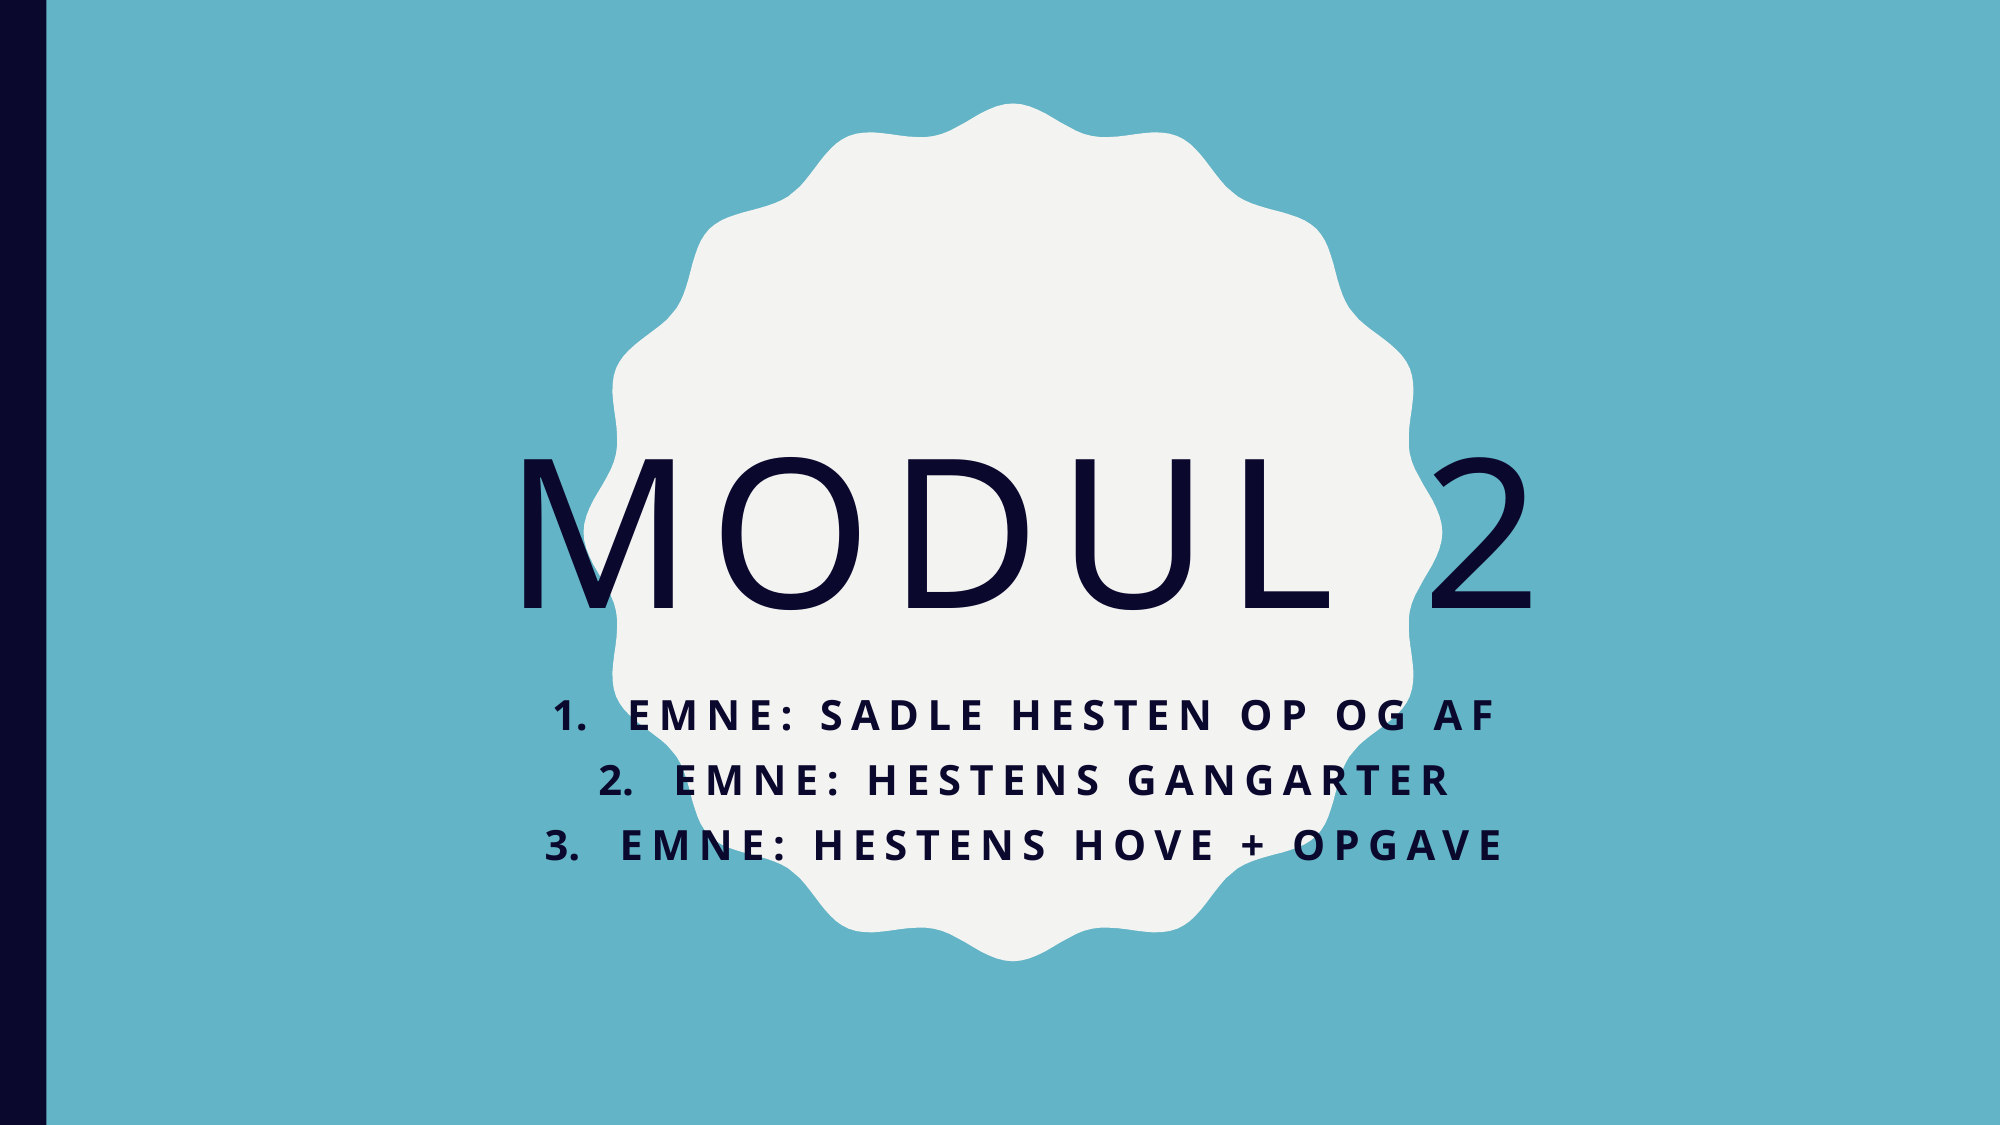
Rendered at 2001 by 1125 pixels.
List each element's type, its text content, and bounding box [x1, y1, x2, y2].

title Modul 2 [176, 180, 1870, 902]
subtitle emne: Sadle hesten op og af Emne: Hestens gangarter Emne: Hestens hove + opgave [363, 681, 1684, 1062]
